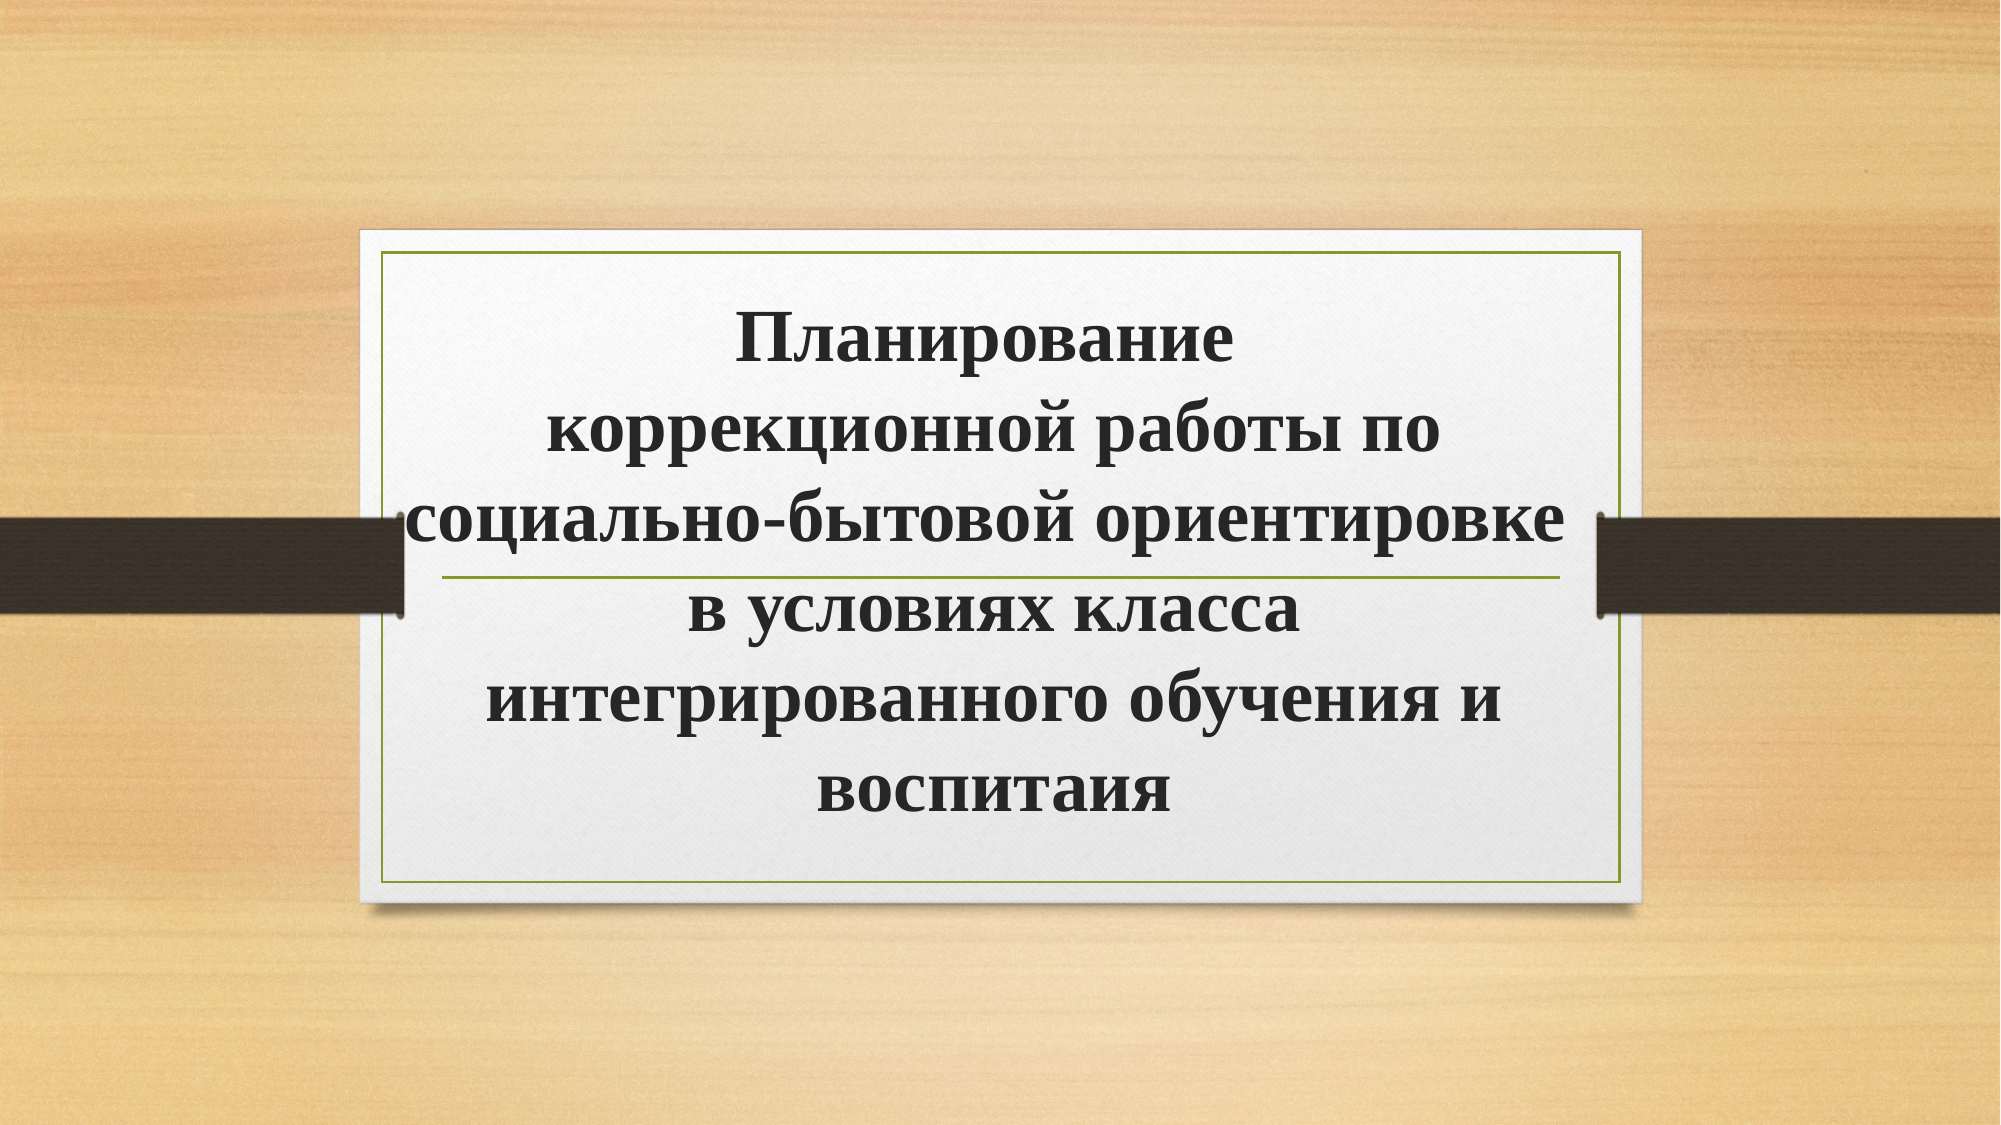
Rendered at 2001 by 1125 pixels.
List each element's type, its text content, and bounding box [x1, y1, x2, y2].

title Планирование коррекционной работы по социально-бытовой ориентировке в условиях класса интегрированного обучения и воспитаия [365, 306, 1624, 835]
picture [0, 0, 2001, 1125]
